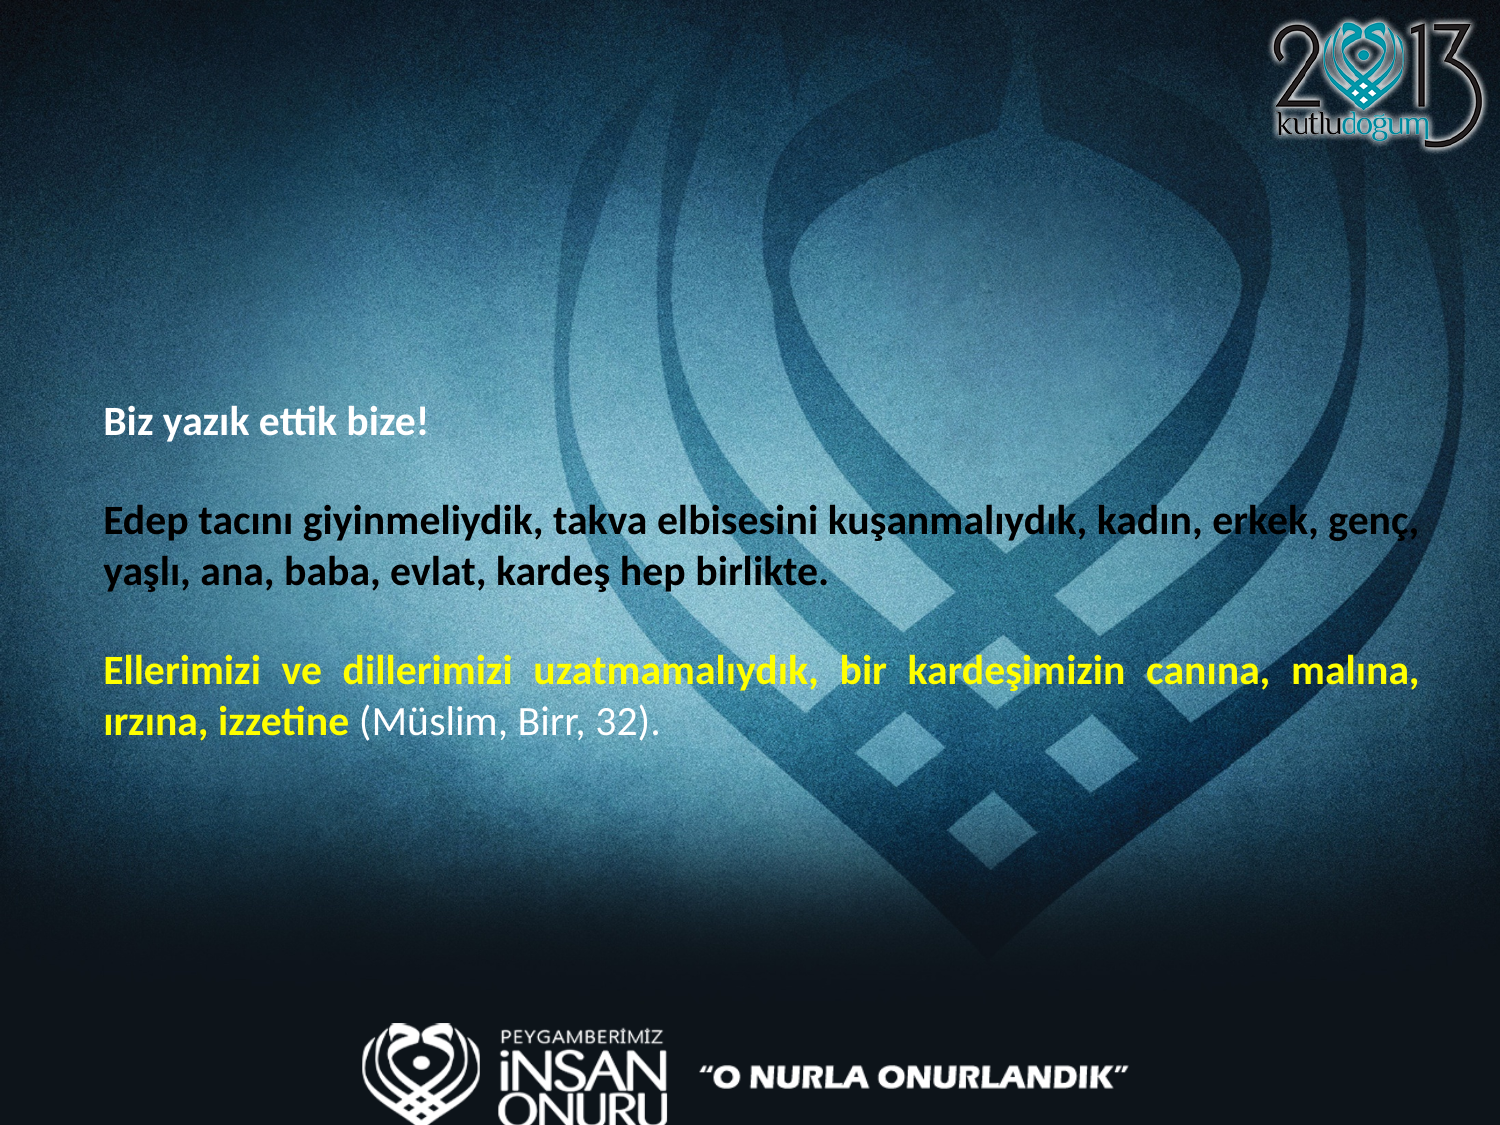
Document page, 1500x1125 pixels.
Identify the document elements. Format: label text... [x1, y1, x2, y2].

text_box Biz yazık ettik bize! Edep tacını giyinmeliydik, takva elbisesini kuşanmalıydık, kadın, erkek, genç, yaşlı, ana, baba, evlat, kardeş hep birlikte. Ellerimizi ve dillerimizi uzatmamalıydık, bir kardeşimizin canına, malına, ırzına, izzetine (Müslim, Birr, 32). [86, 123, 1437, 1013]
picture [0, 0, 1500, 1125]
